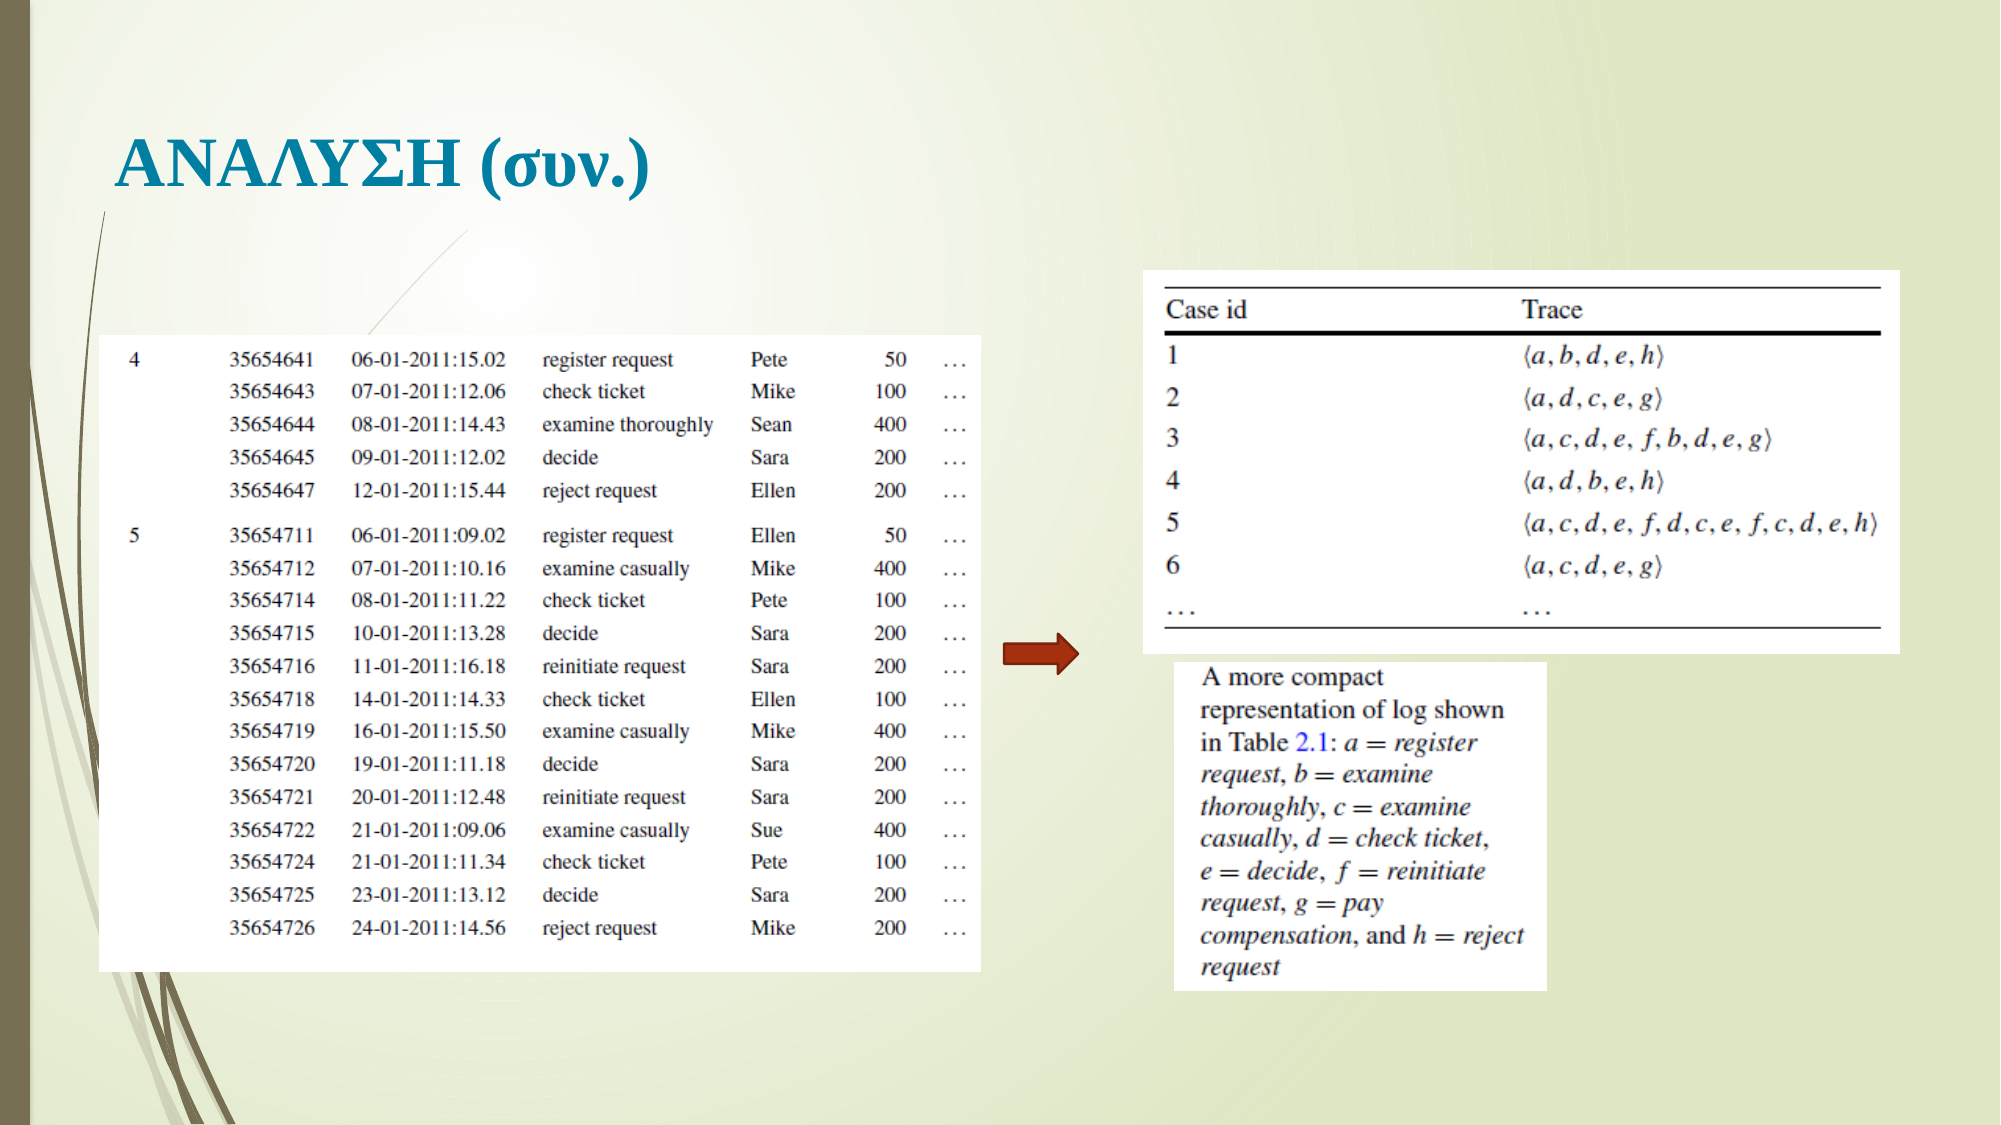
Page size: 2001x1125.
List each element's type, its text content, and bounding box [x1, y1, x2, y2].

picture [99, 335, 981, 973]
picture [1143, 270, 1901, 654]
picture [1174, 661, 1547, 991]
title ΑΝΑΛΥΣΗ (συν.) [99, 35, 1900, 216]
text_box [1002, 632, 1080, 676]
